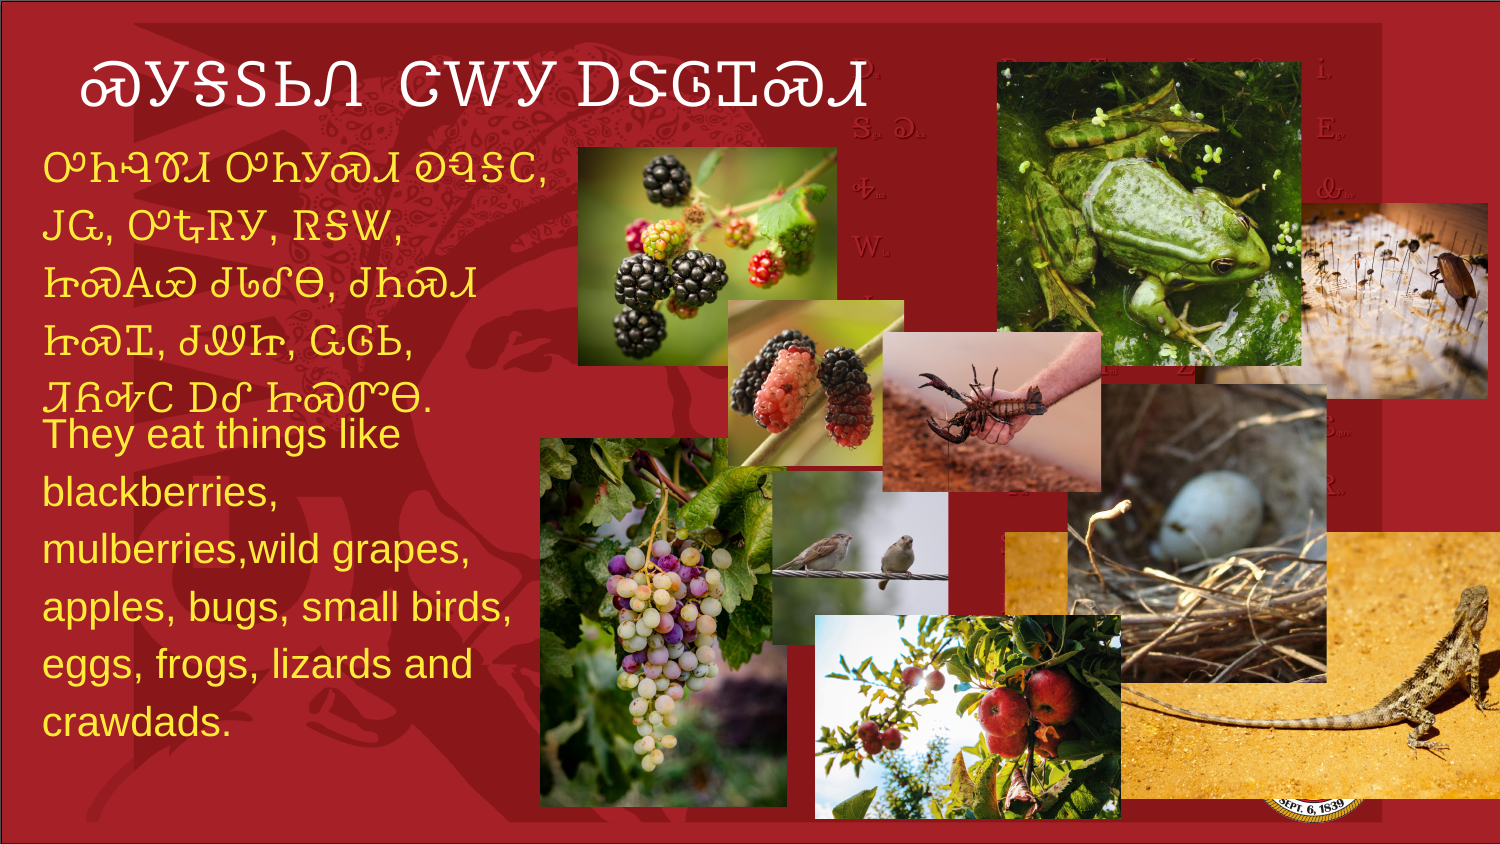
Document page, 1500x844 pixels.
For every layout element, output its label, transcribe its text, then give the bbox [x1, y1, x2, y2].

picture [0, 0, 1500, 844]
list They eat things like blackberries, mulberries,wild grapes, apples, bugs, small birds, eggs, frogs, lizards and crawdads. [26, 384, 551, 777]
list ᎤᏂᎸᏈᏗ ᎤᏂᎩᏍᏗ ᎧᏄᎦᏟ, ᎫᏩ, ᎤᎿᏒᎩ, ᏒᎦᏔ, ᏥᏍᎪᏯ ᏧᏓᎴᎾ, ᏧᏂᏍᏗ ᏥᏍᏆ, ᏧᏪᏥ, ᏩᎶᏏ, ᏘᏲᎭᏟ ᎠᎴ ᏥᏍᏛᎾ. [26, 118, 574, 422]
title ᏍᎩᎦᏚᏏᏁ ᏣᎳᎩ ᎠᏕᎶᏆᏍᏗ [63, 21, 1437, 134]
